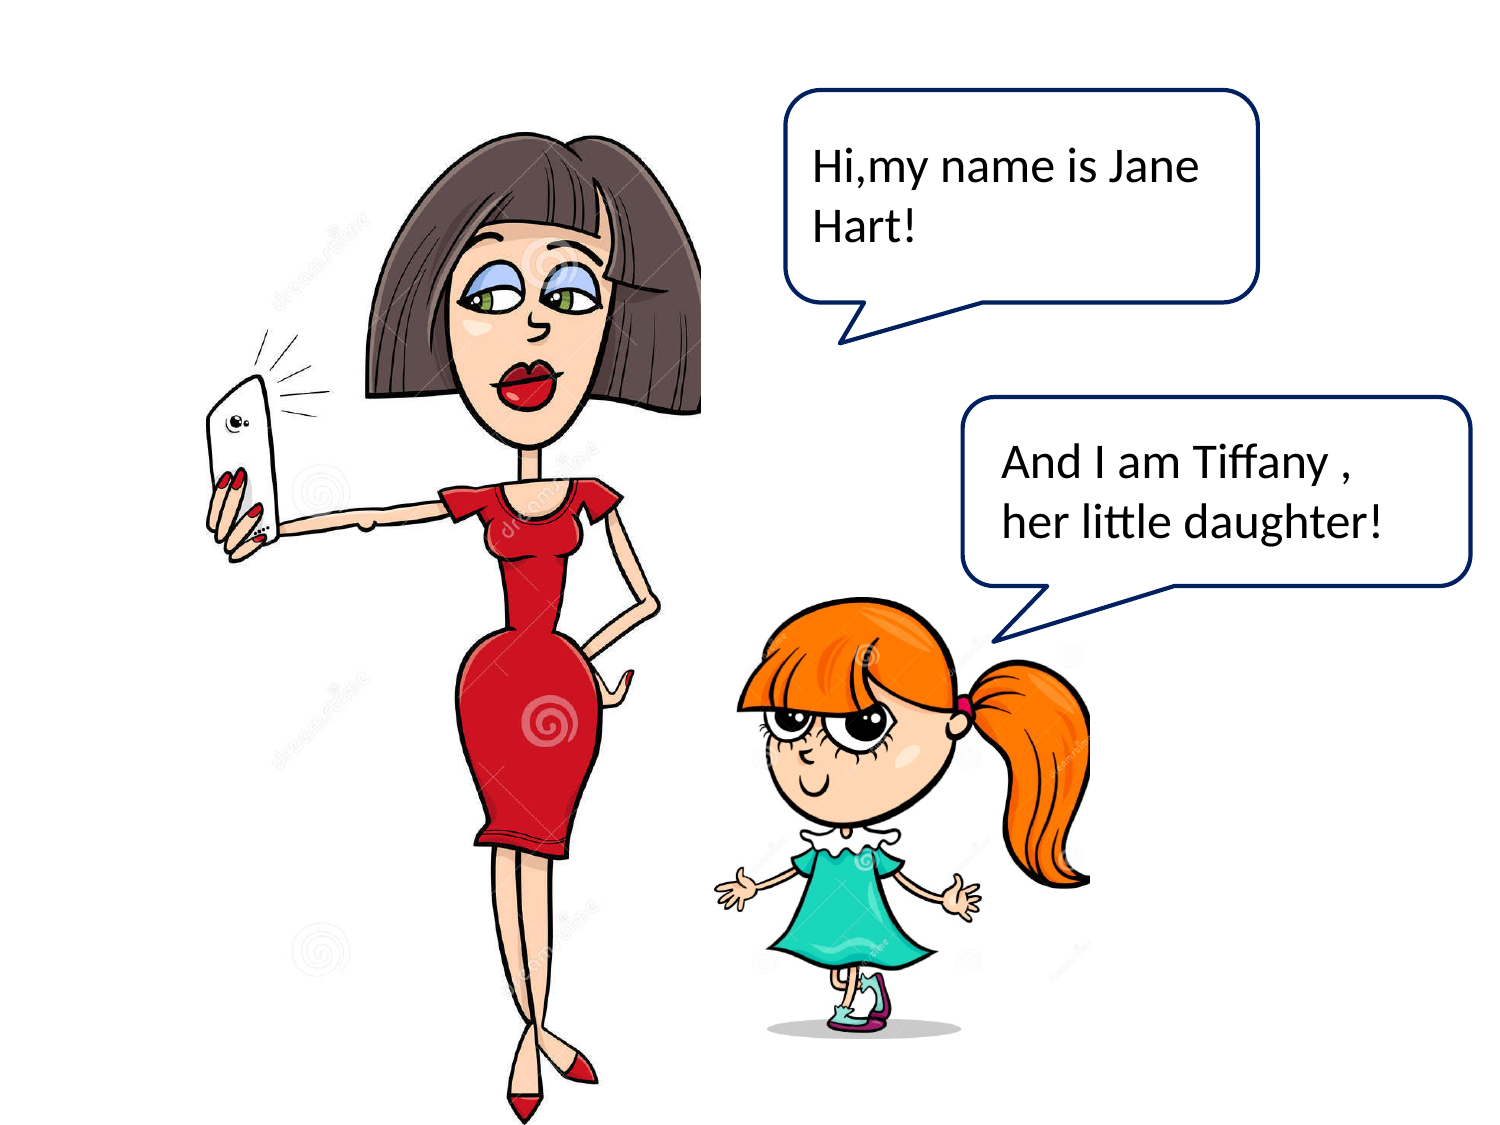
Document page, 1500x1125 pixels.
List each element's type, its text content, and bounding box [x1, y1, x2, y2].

text_box Hi,my name is Jane Hart! [819, 125, 1235, 261]
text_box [206, 125, 817, 1125]
text_box [783, 87, 1261, 346]
text_box And I am Tiffany , her little daughter! [986, 420, 1424, 556]
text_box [714, 585, 1164, 1048]
text_box [960, 394, 1473, 591]
